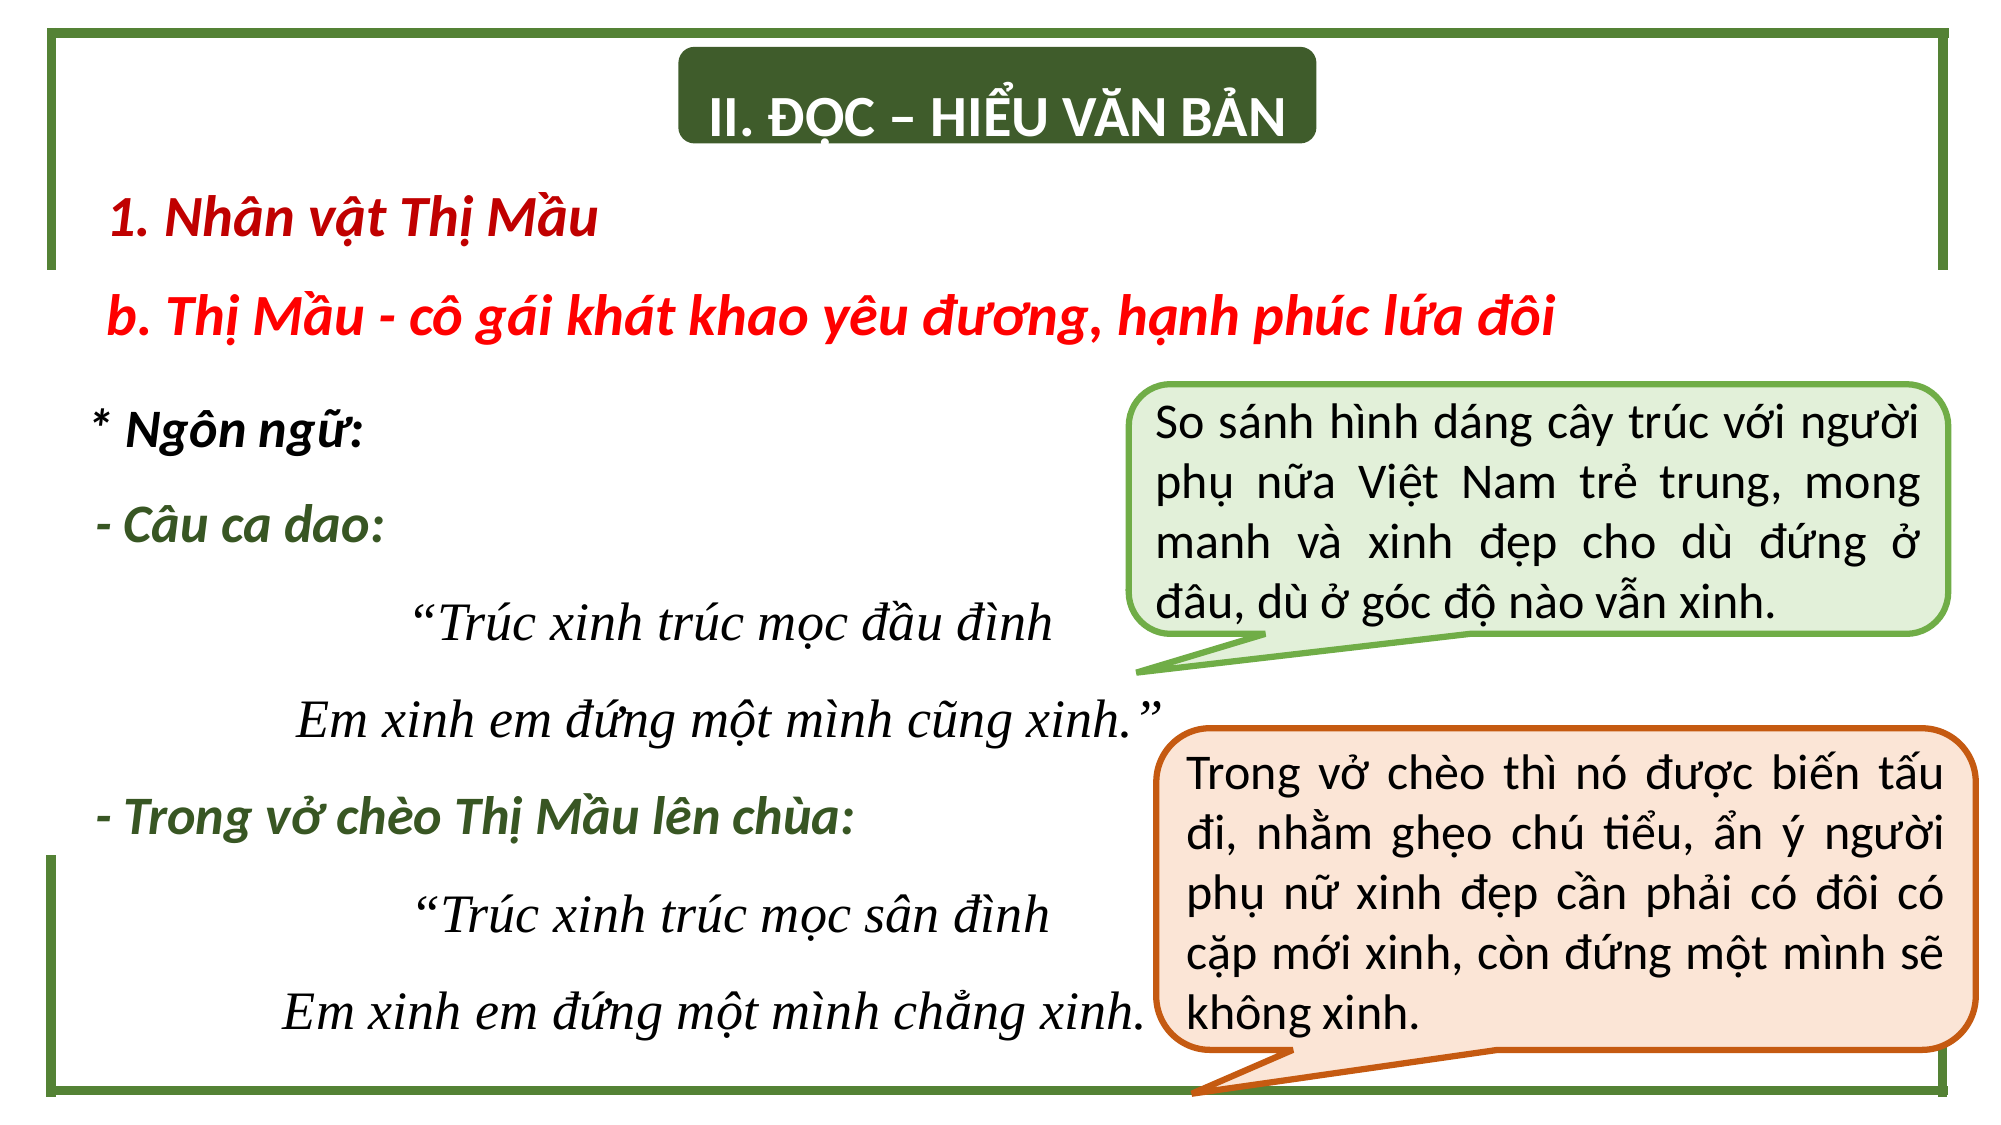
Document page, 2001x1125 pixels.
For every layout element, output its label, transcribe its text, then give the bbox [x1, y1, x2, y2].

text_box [51, 27, 1949, 1098]
text_box Trong vở chèo thì nó được biến tấu đi, nhằm ghẹo chú tiểu, ẩn ý người phụ nữ xinh đẹp cần phải có đôi có cặp mới xinh, còn đứng một mình sẽ không xinh. [1949, 734, 1977, 1044]
